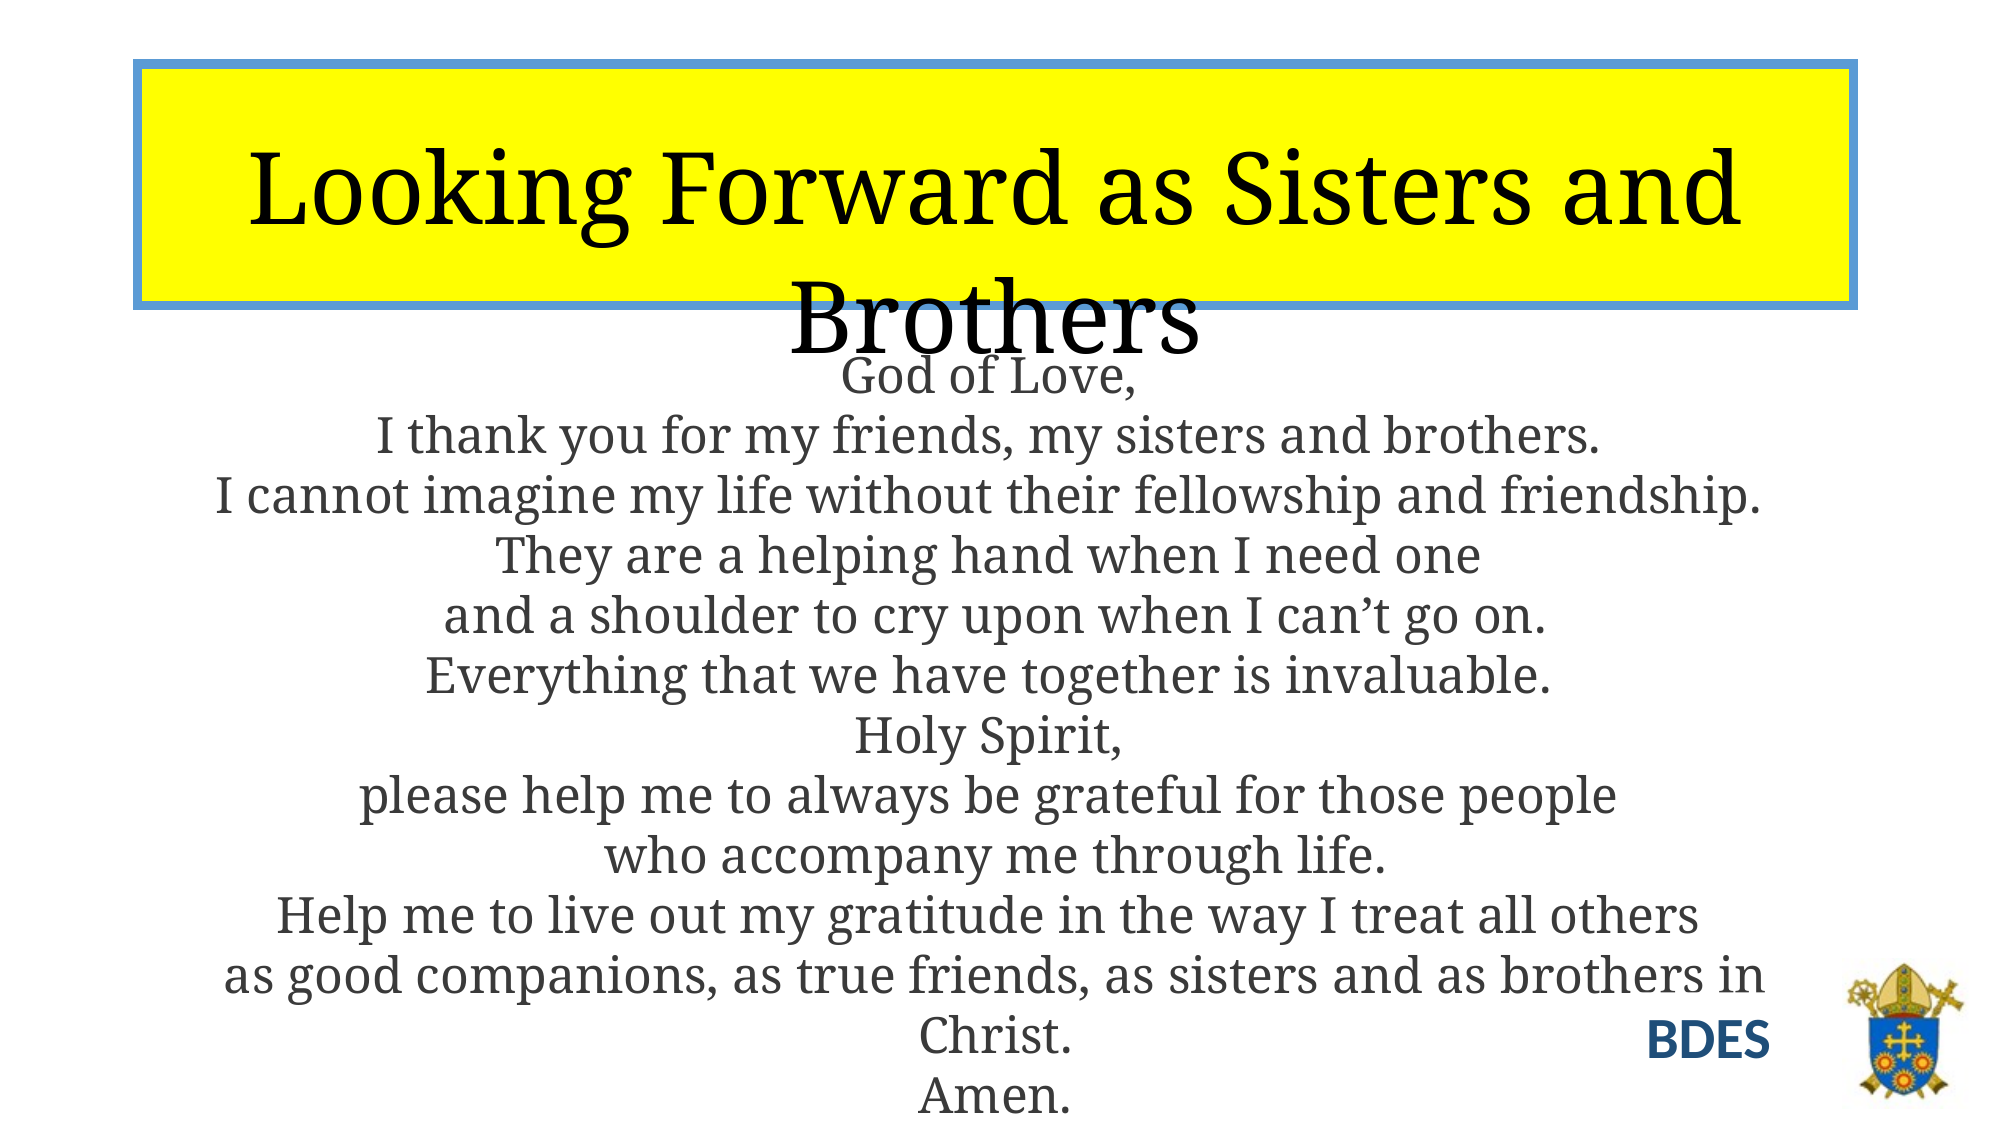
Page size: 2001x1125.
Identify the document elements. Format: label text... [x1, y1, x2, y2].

picture [1842, 958, 1970, 1109]
text_box God of Love, I thank you for my friends, my sisters and brothers. I cannot imagine my life without their fellowship and friendship. They are a helping hand when I need one and a shoulder to cry upon when I can’t go on. Everything that we have together is invaluable. Holy Spirit, please help me to always be grateful for those people who accompany me through life. Help me to live out my gratitude in the way I treat all others as good companions, as true friends, as sisters and as brothers in Christ. Amen. [137, 336, 1854, 1079]
text_box BDES [1631, 992, 1842, 1078]
text_box Looking Forward as Sisters and Brothers [137, 64, 1854, 306]
